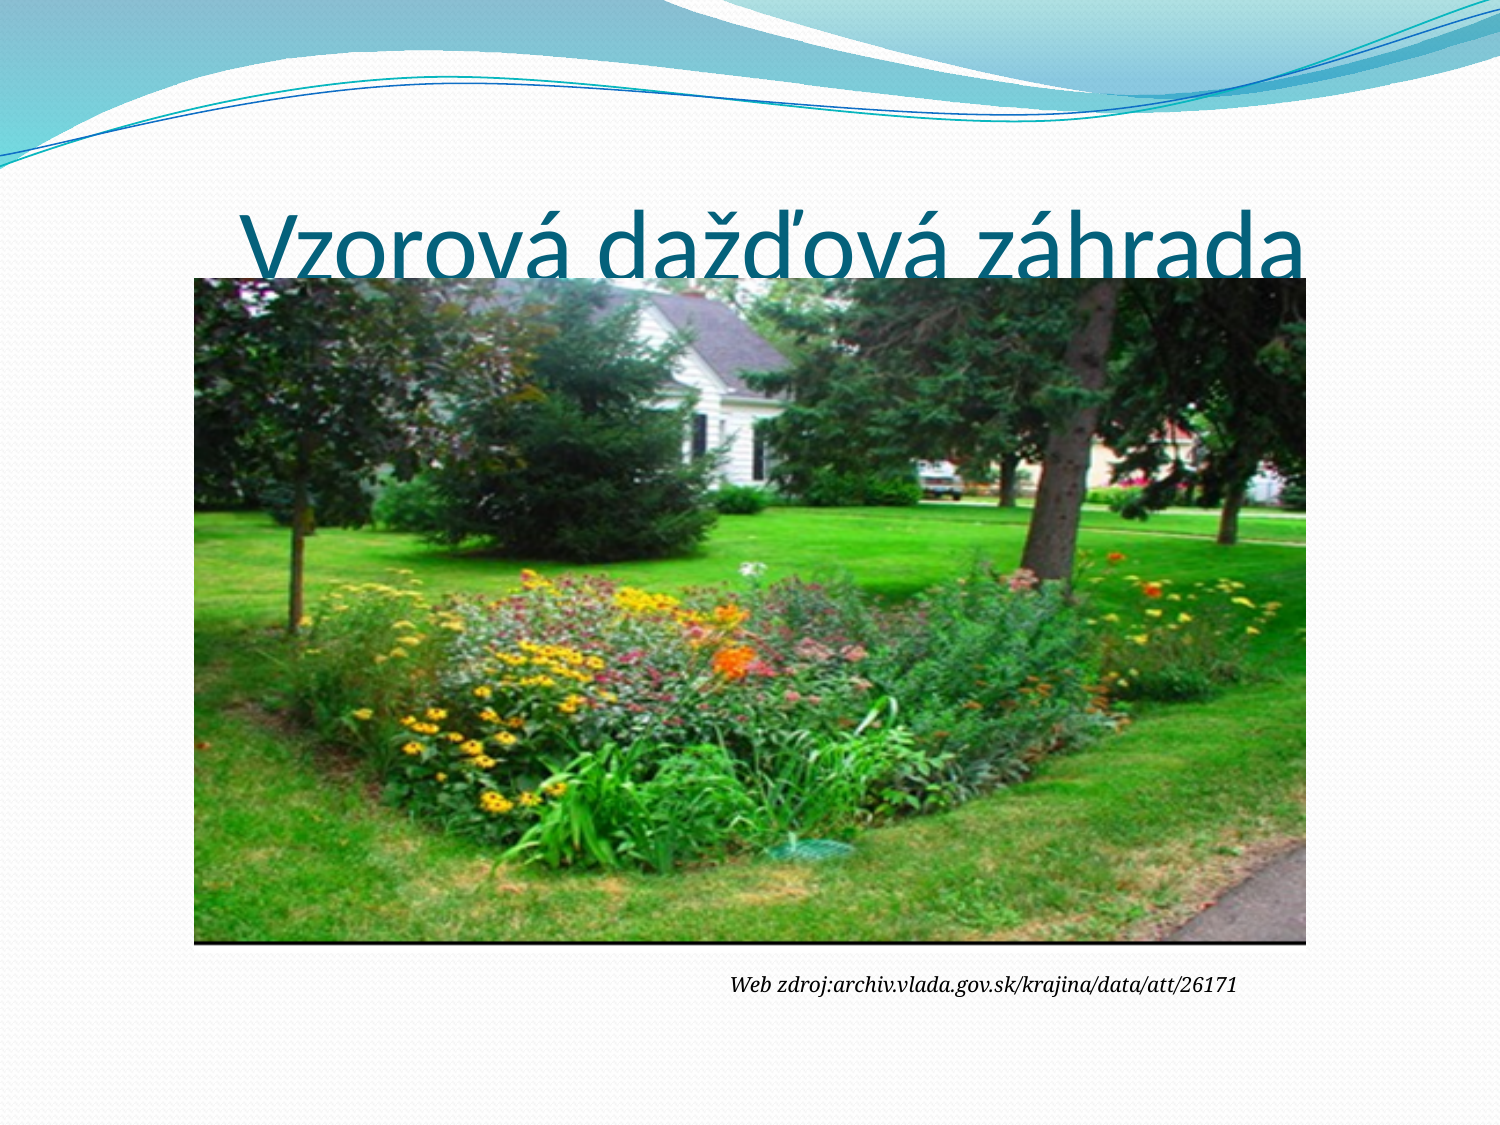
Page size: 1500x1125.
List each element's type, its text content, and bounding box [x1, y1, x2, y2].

title Vzorová dažďová záhrada [75, 115, 1425, 303]
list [194, 278, 1306, 953]
text_box Web zdroj:archiv.vlada.gov.sk/krajina/data/att/26171 [714, 965, 1282, 1004]
